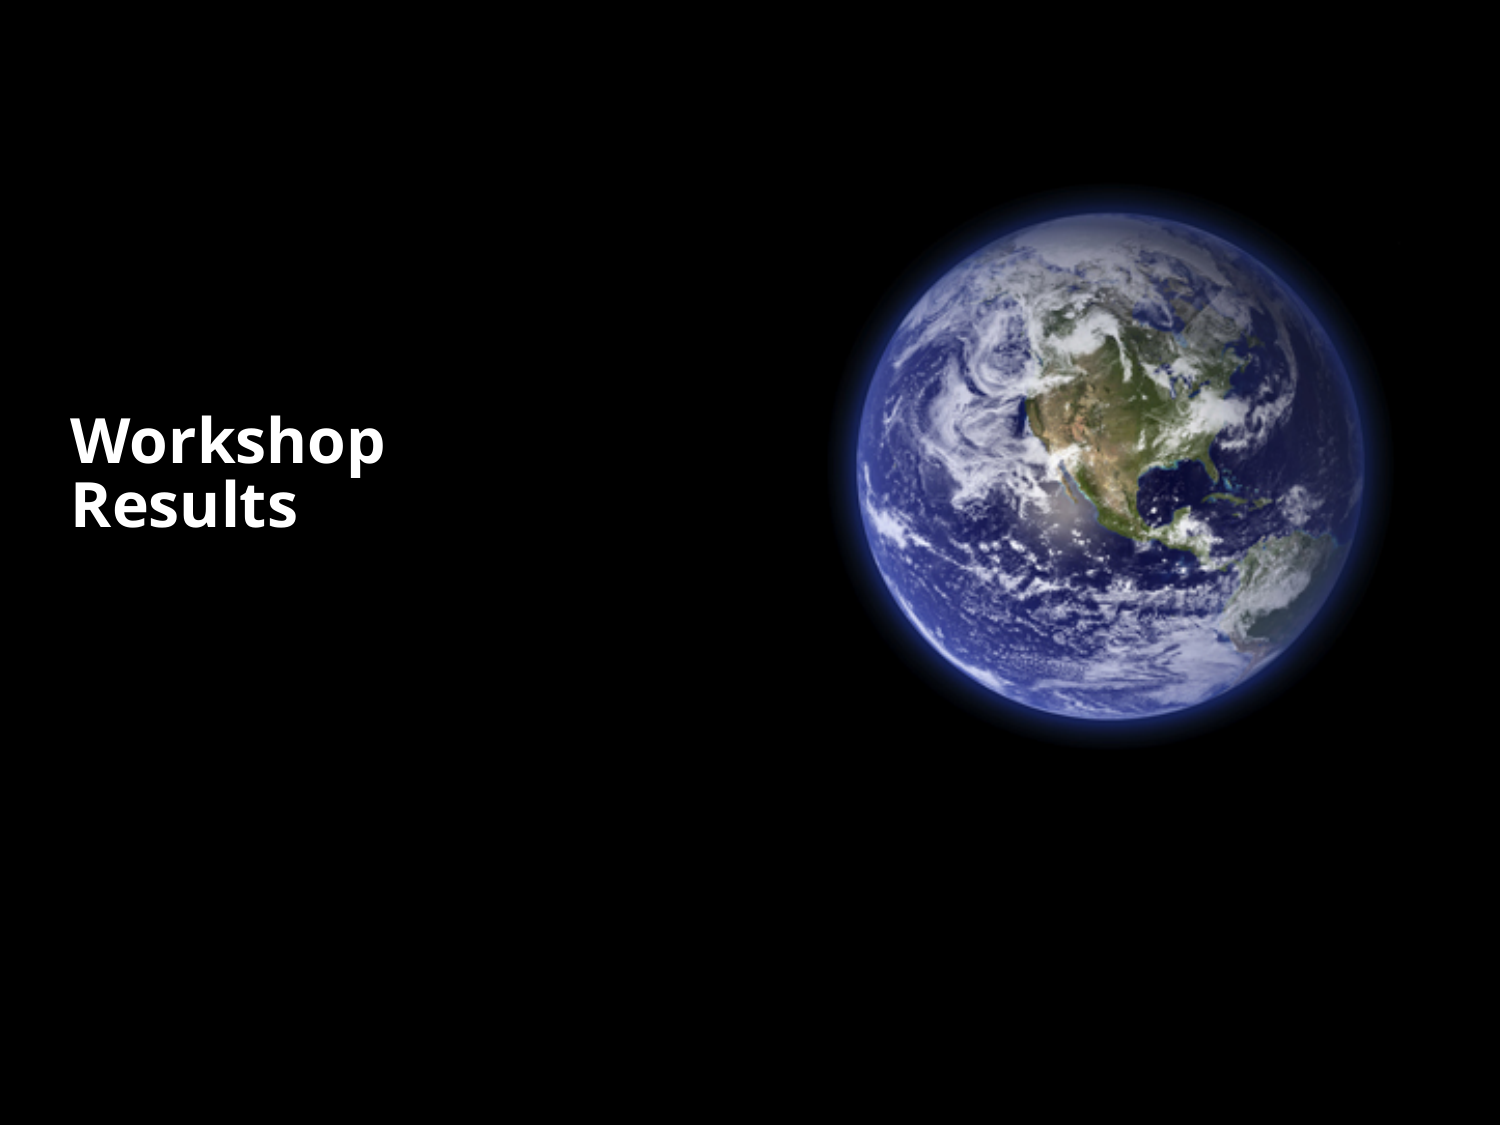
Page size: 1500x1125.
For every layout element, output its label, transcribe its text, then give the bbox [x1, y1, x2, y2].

picture [774, 137, 1442, 801]
title Workshop Results [55, 405, 769, 550]
